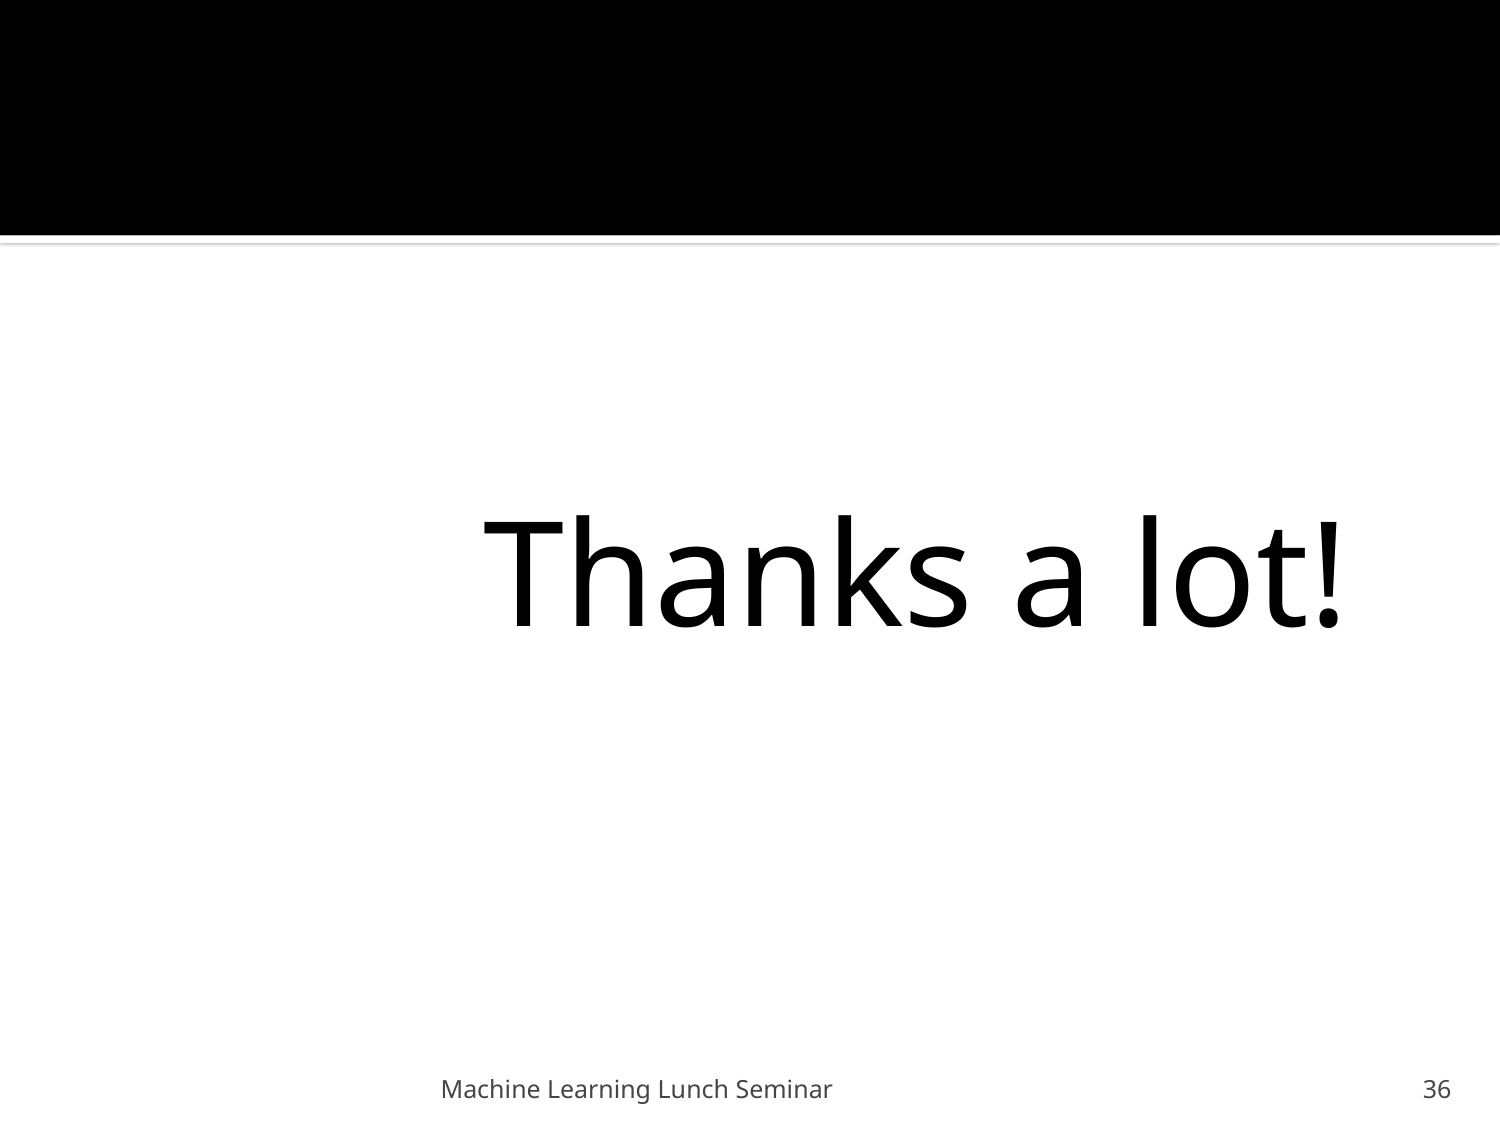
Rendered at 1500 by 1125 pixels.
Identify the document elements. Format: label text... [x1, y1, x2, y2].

list Thanks a lot! [75, 291, 1425, 1050]
footer Machine Learning Lunch Seminar [433, 1062, 1337, 1108]
slide_number 36 [1345, 1062, 1467, 1108]
